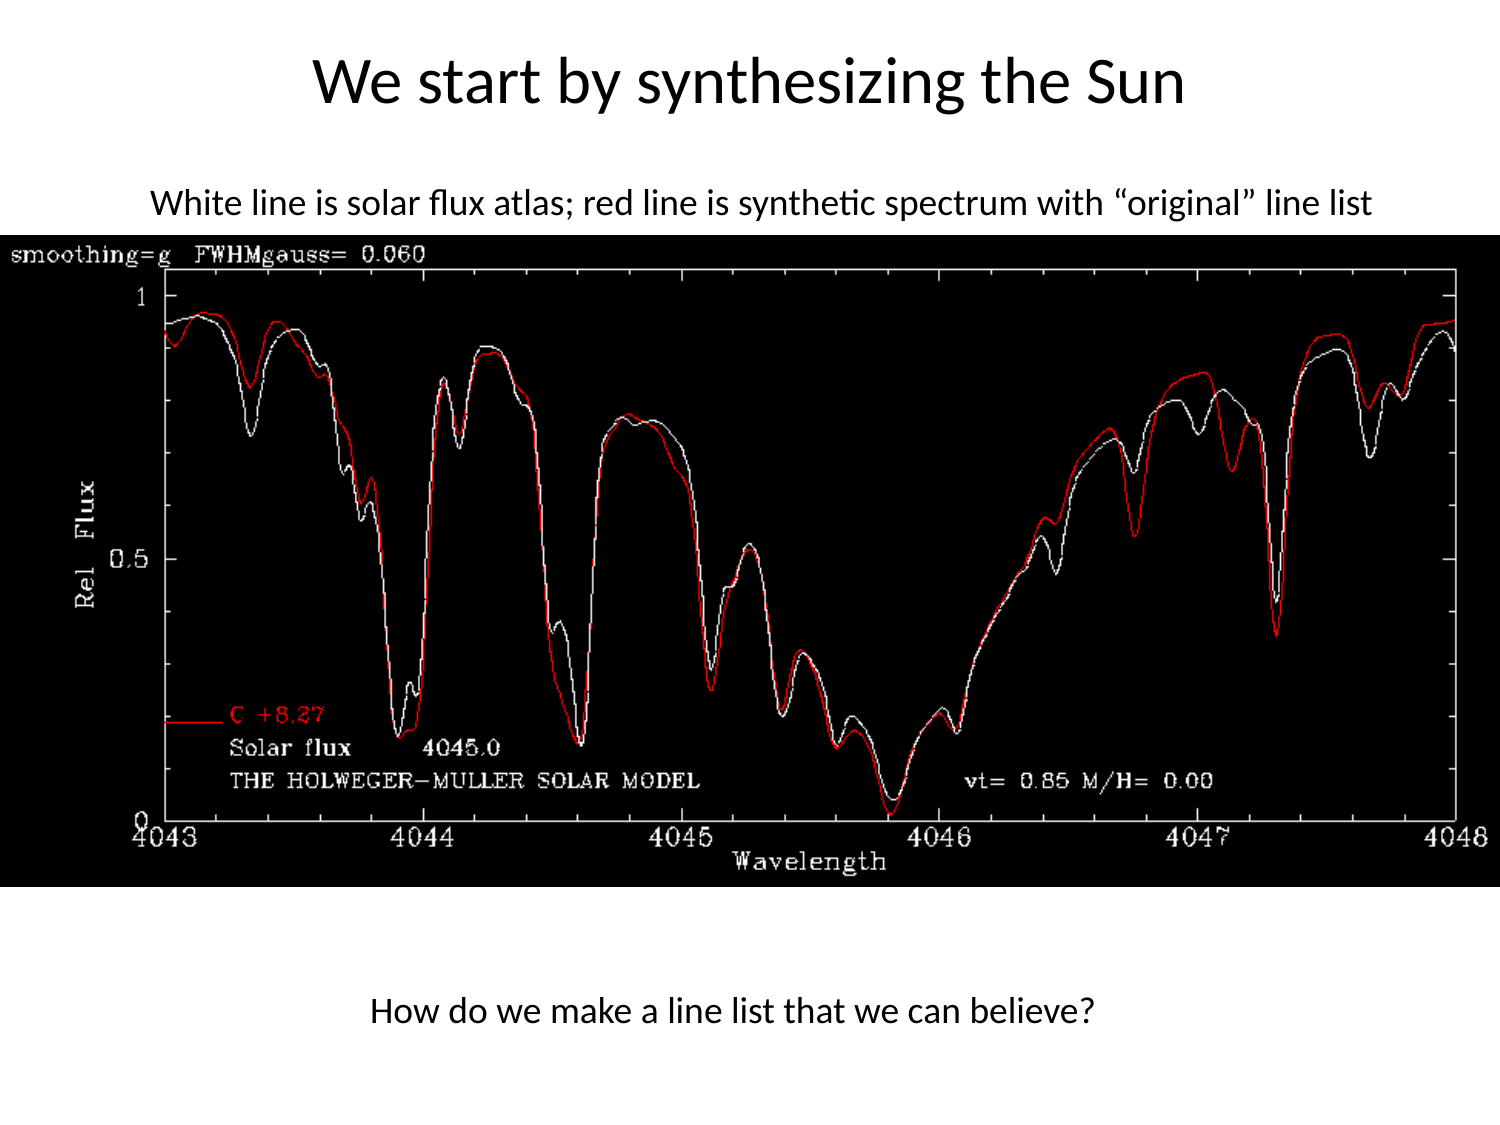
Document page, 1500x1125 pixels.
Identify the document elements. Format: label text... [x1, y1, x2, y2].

title We start by synthesizing the Sun [112, 23, 1388, 130]
picture [0, 235, 1500, 887]
text_box White line is solar flux atlas; red line is synthetic spectrum with “original” line list [135, 170, 1389, 231]
text_box How do we make a line list that we can believe? [355, 979, 1112, 1039]
